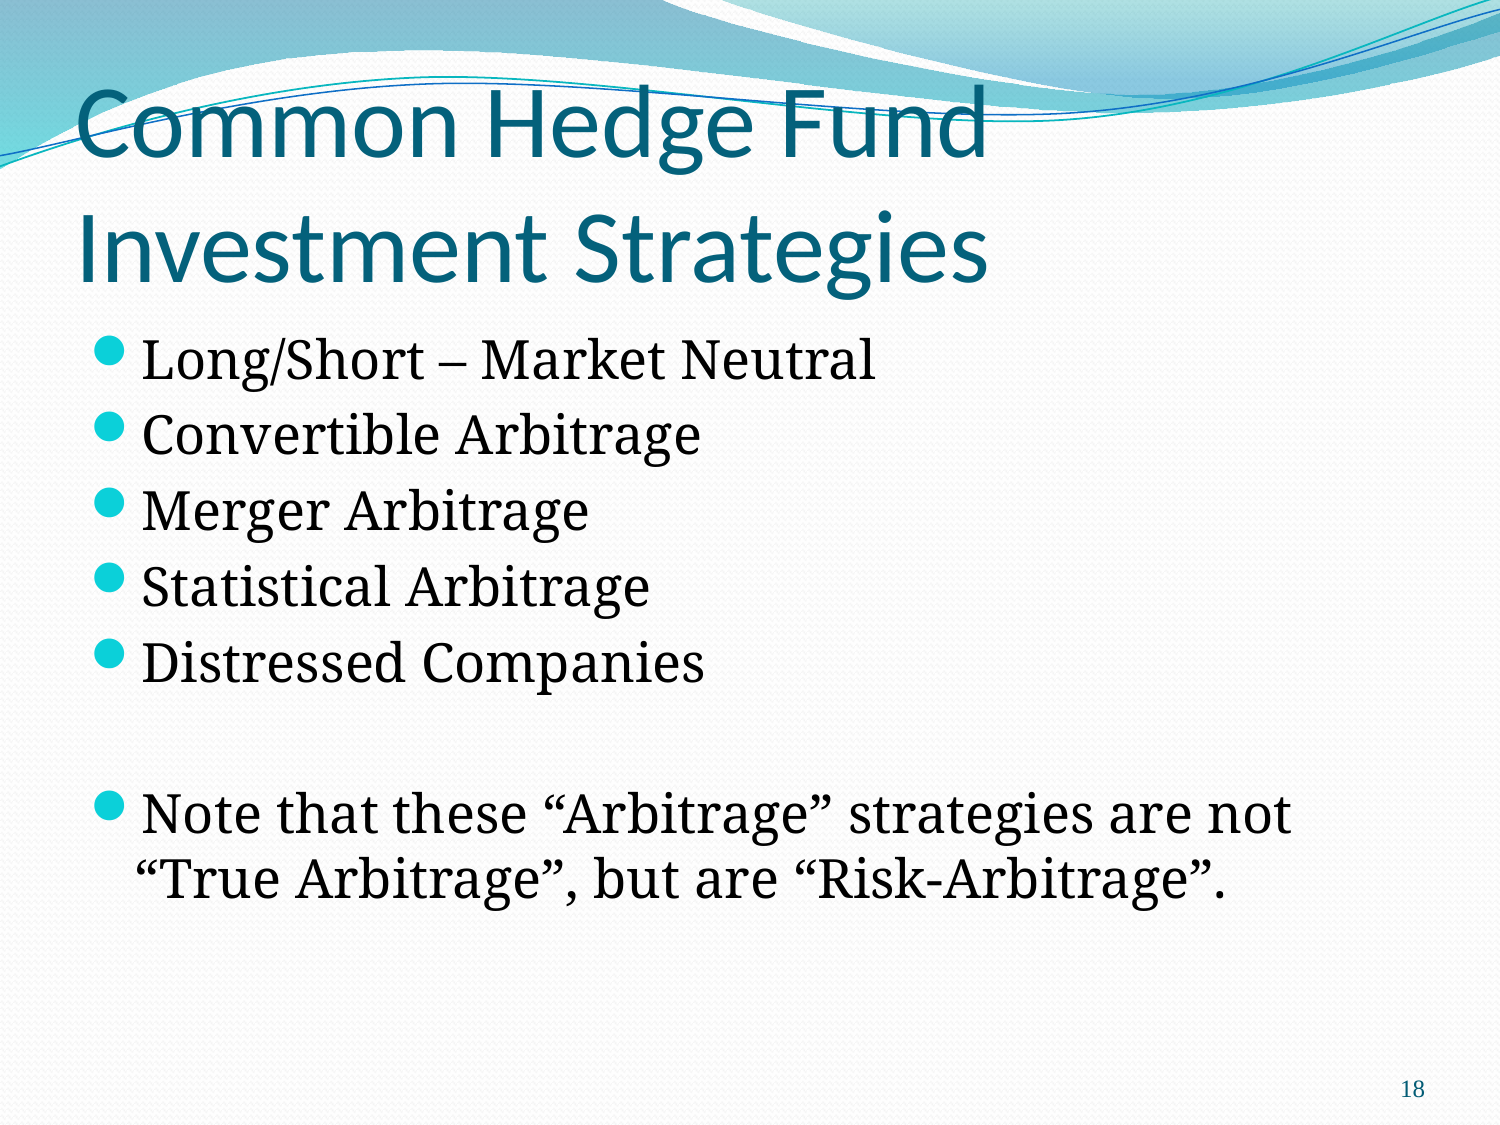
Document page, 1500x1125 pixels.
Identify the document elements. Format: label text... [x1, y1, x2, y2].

slide_number 18 [1299, 1042, 1425, 1103]
title Common Hedge Fund Investment Strategies [75, 115, 1425, 304]
list Long/Short – Market Neutral Convertible Arbitrage Merger Arbitrage Statistical Arbitrage Distressed Companies Note that these “Arbitrage” strategies are not “True Arbitrage”, but are “Risk-Arbitrage”. [75, 317, 1425, 1038]
